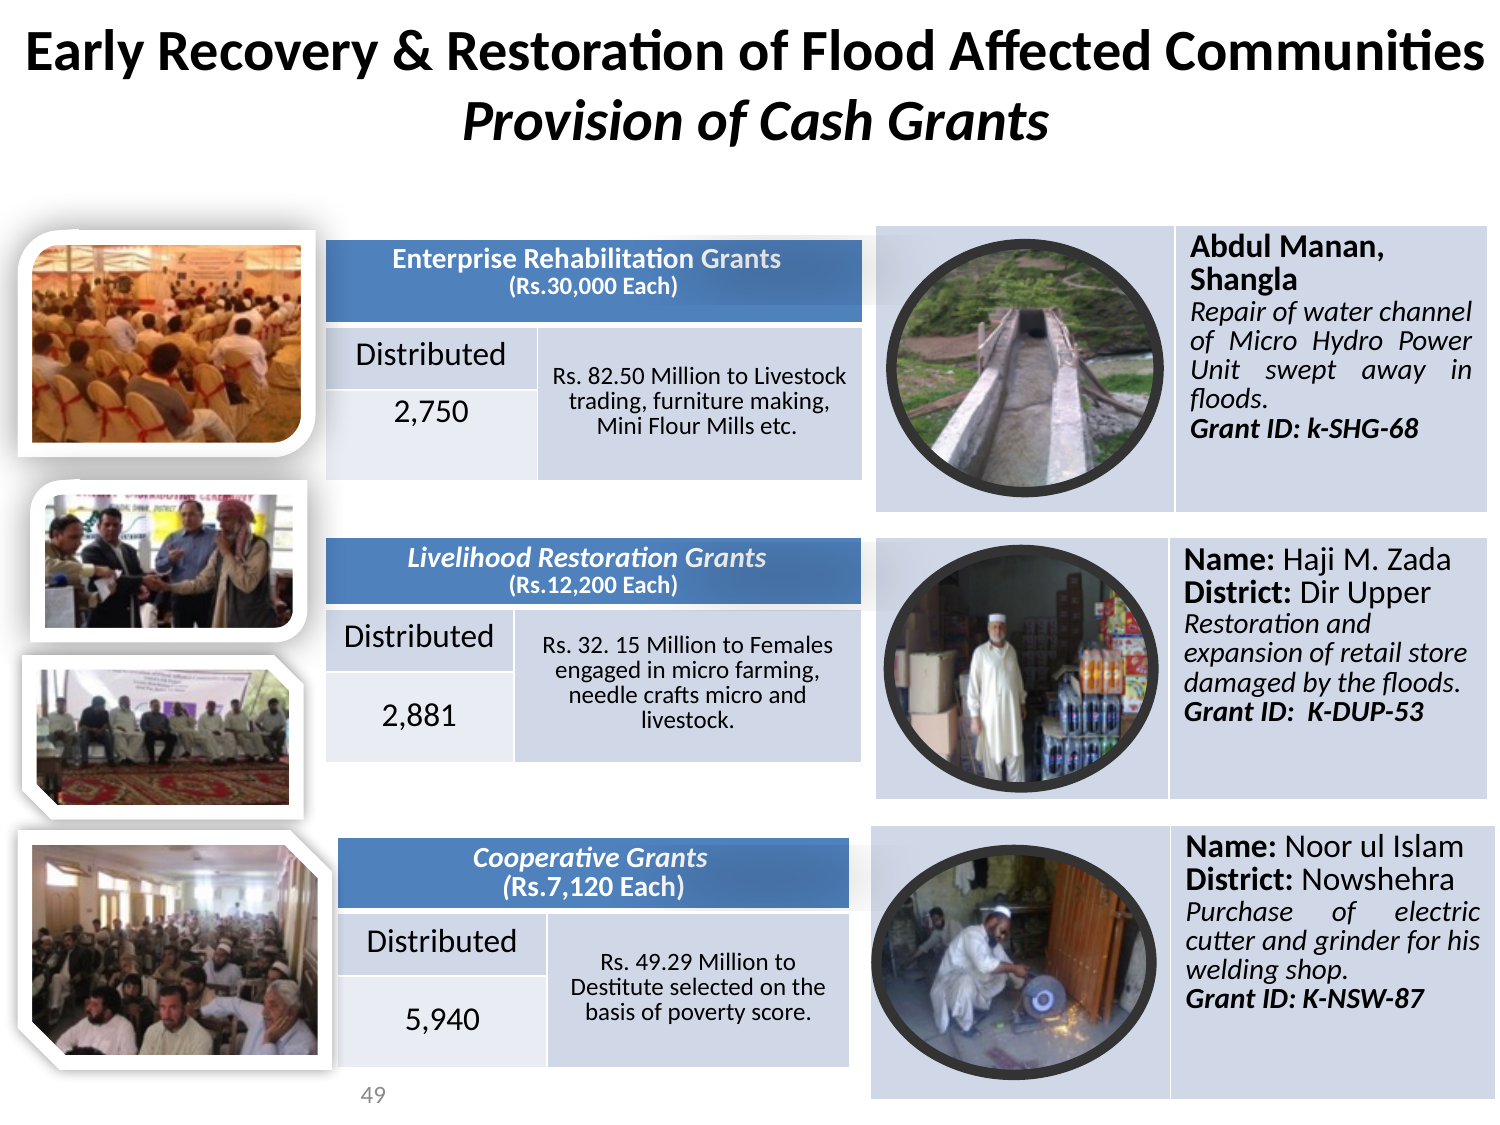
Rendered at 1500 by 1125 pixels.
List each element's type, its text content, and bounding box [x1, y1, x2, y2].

table_header Livelihood Restoration Grants (Rs.12,200 Each) [335, 538, 861, 604]
table_cell Rs. 49.29 Million to Destitute selected on the basis of poverty score. [548, 914, 849, 1067]
picture [24, 237, 309, 451]
table_header [876, 226, 1174, 512]
table_cell 2,881 [326, 673, 513, 762]
picture [888, 549, 1154, 788]
table_header Cooperative Grants (Rs.7,120 Each) [338, 838, 849, 908]
table_cell Distributed [326, 610, 513, 671]
table_cell Rs. 82.50 Million to Livestock trading, furniture making, Mini Flour Mills etc. [538, 328, 862, 480]
table_header Enterprise Rehabilitation Grants (Rs.30,000 Each) [341, 240, 862, 322]
table_header Name: Haji M. Zada District: Dir Upper Restoration and expansion of retail store damaged by the floods. Grant ID: K-DUP-53 [1170, 538, 1487, 799]
picture [37, 487, 301, 636]
picture [891, 243, 1159, 493]
text_box Early Recovery & Restoration of Flood Affected Communities Provision of Cash Grants [0, 4, 1500, 160]
table_cell Distributed [342, 914, 546, 975]
table_cell Rs. 32. 15 Million to Females engaged in micro farming, needle crafts micro and livestock. [515, 610, 861, 762]
table_cell 5,940 [341, 977, 546, 1067]
table_header [876, 538, 1168, 799]
picture [876, 849, 1152, 1076]
table_header Name: Noor ul Islam District: Nowshehra Purchase of electric cutter and grinder for his welding shop. Grant ID: K-NSW-87 [1171, 826, 1495, 1099]
table_cell Distributed [343, 328, 537, 389]
table_cell 2,750 [326, 391, 537, 480]
picture [29, 662, 297, 813]
picture [24, 837, 326, 1063]
table_header Abdul Manan, Shangla Repair of water channel of Micro Hydro Power Unit swept away in floods. Grant ID: k-SHG-68 [1176, 226, 1487, 512]
slide_number 49 [88, 1066, 401, 1122]
table_header [871, 826, 1170, 1099]
